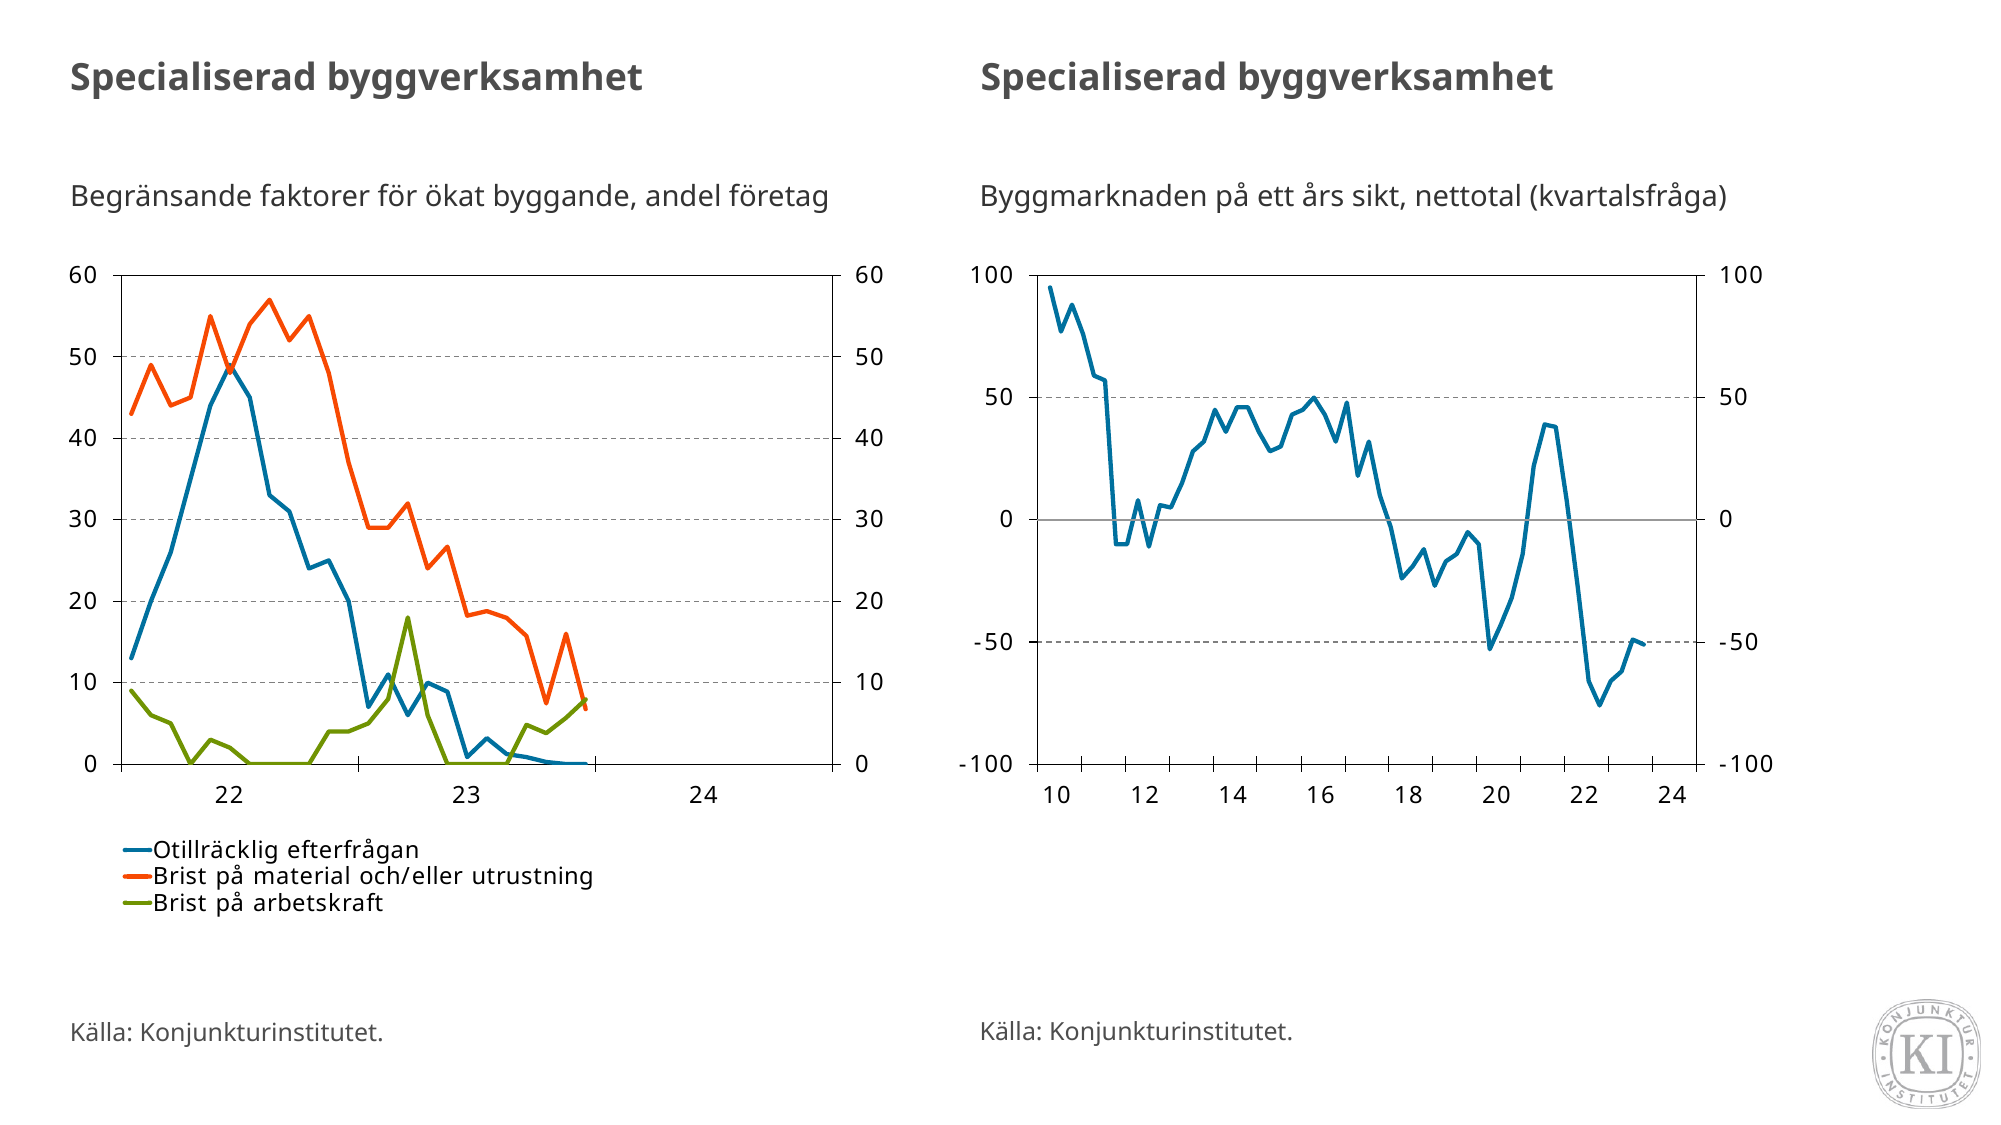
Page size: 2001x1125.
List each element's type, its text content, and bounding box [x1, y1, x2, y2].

picture [1872, 999, 1981, 1109]
list Byggmarknaden på ett års sikt, nettotal (kvartalsfråga) [964, 137, 1848, 220]
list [941, 249, 1829, 837]
list Källa: Konjunkturinstitutet. [964, 1008, 1848, 1106]
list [51, 249, 939, 945]
title Specialiserad byggverksamhet [55, 45, 938, 128]
list Begränsande faktorer för ökat byggande, andel företag [55, 137, 938, 220]
list Specialiserad byggverksamhet [965, 45, 1849, 129]
subtitle Källa: Konjunkturinstitutet. [55, 1008, 938, 1106]
